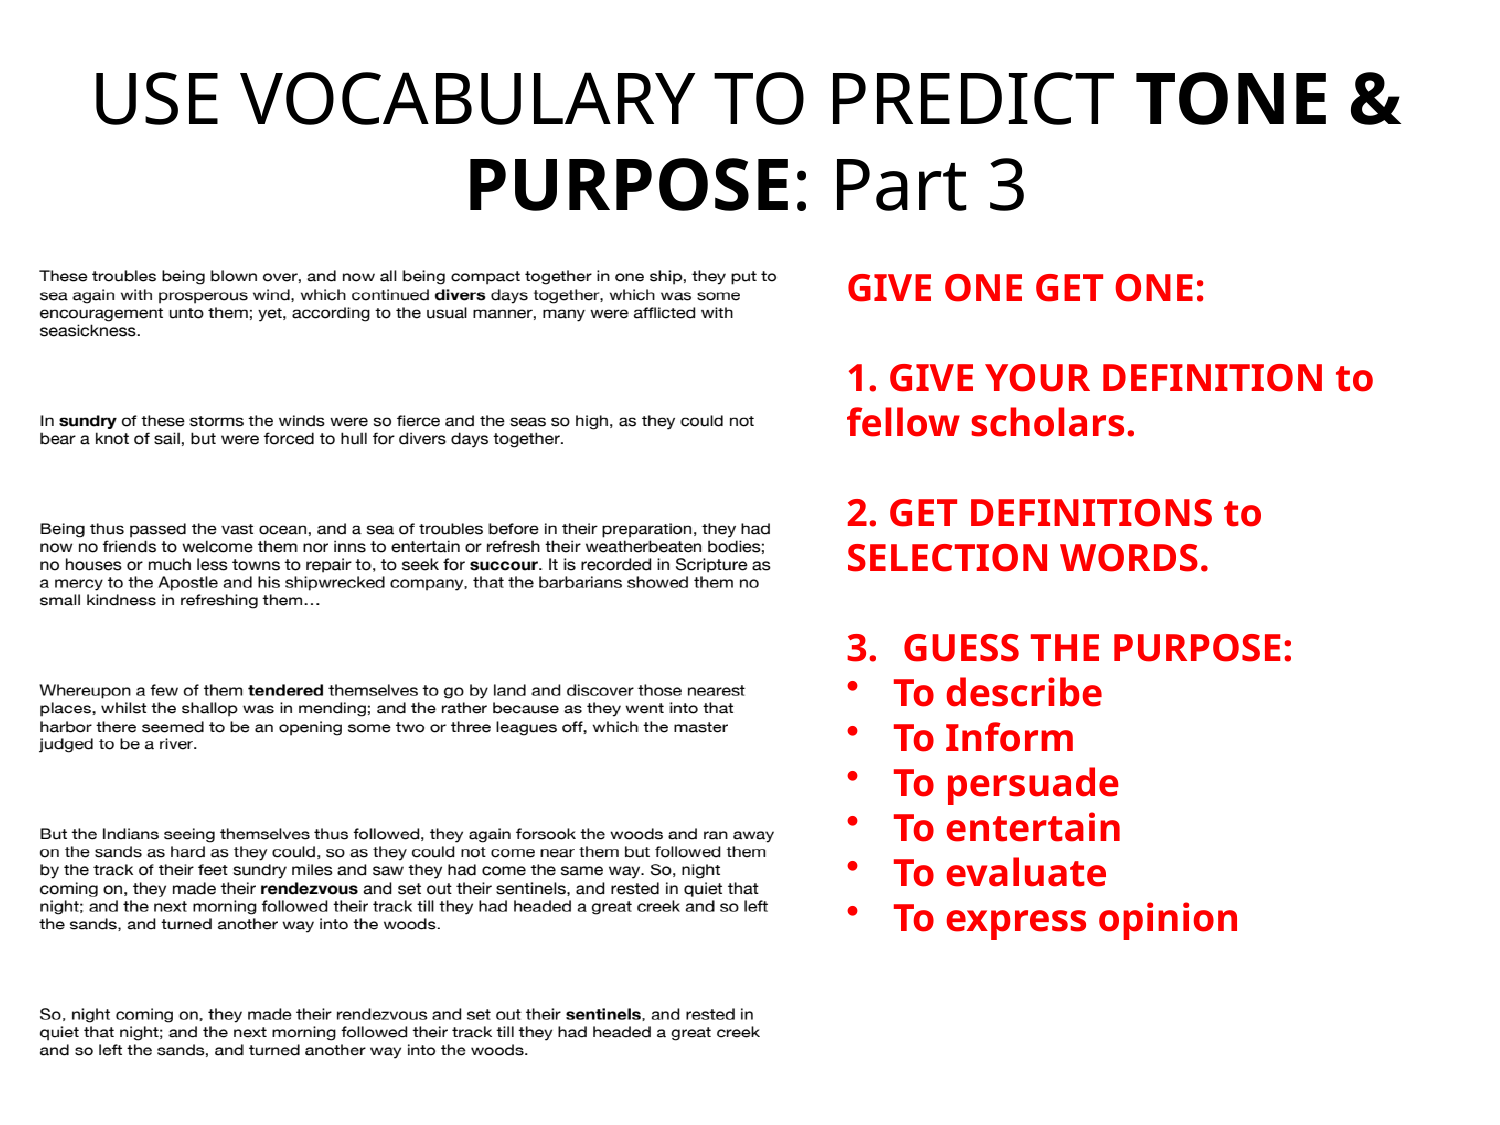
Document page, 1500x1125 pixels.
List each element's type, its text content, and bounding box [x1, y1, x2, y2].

text_box GIVE ONE GET ONE: 1. GIVE YOUR DEFINITION to fellow scholars. 2. GET DEFINITIONS to SELECTION WORDS. GUESS THE PURPOSE: To describe To Inform To persuade To entertain To evaluate To express opinion [831, 256, 1453, 1036]
title USE VOCABULARY TO PREDICT TONE & PURPOSE: Part 3 [40, 45, 1453, 233]
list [27, 232, 779, 1125]
